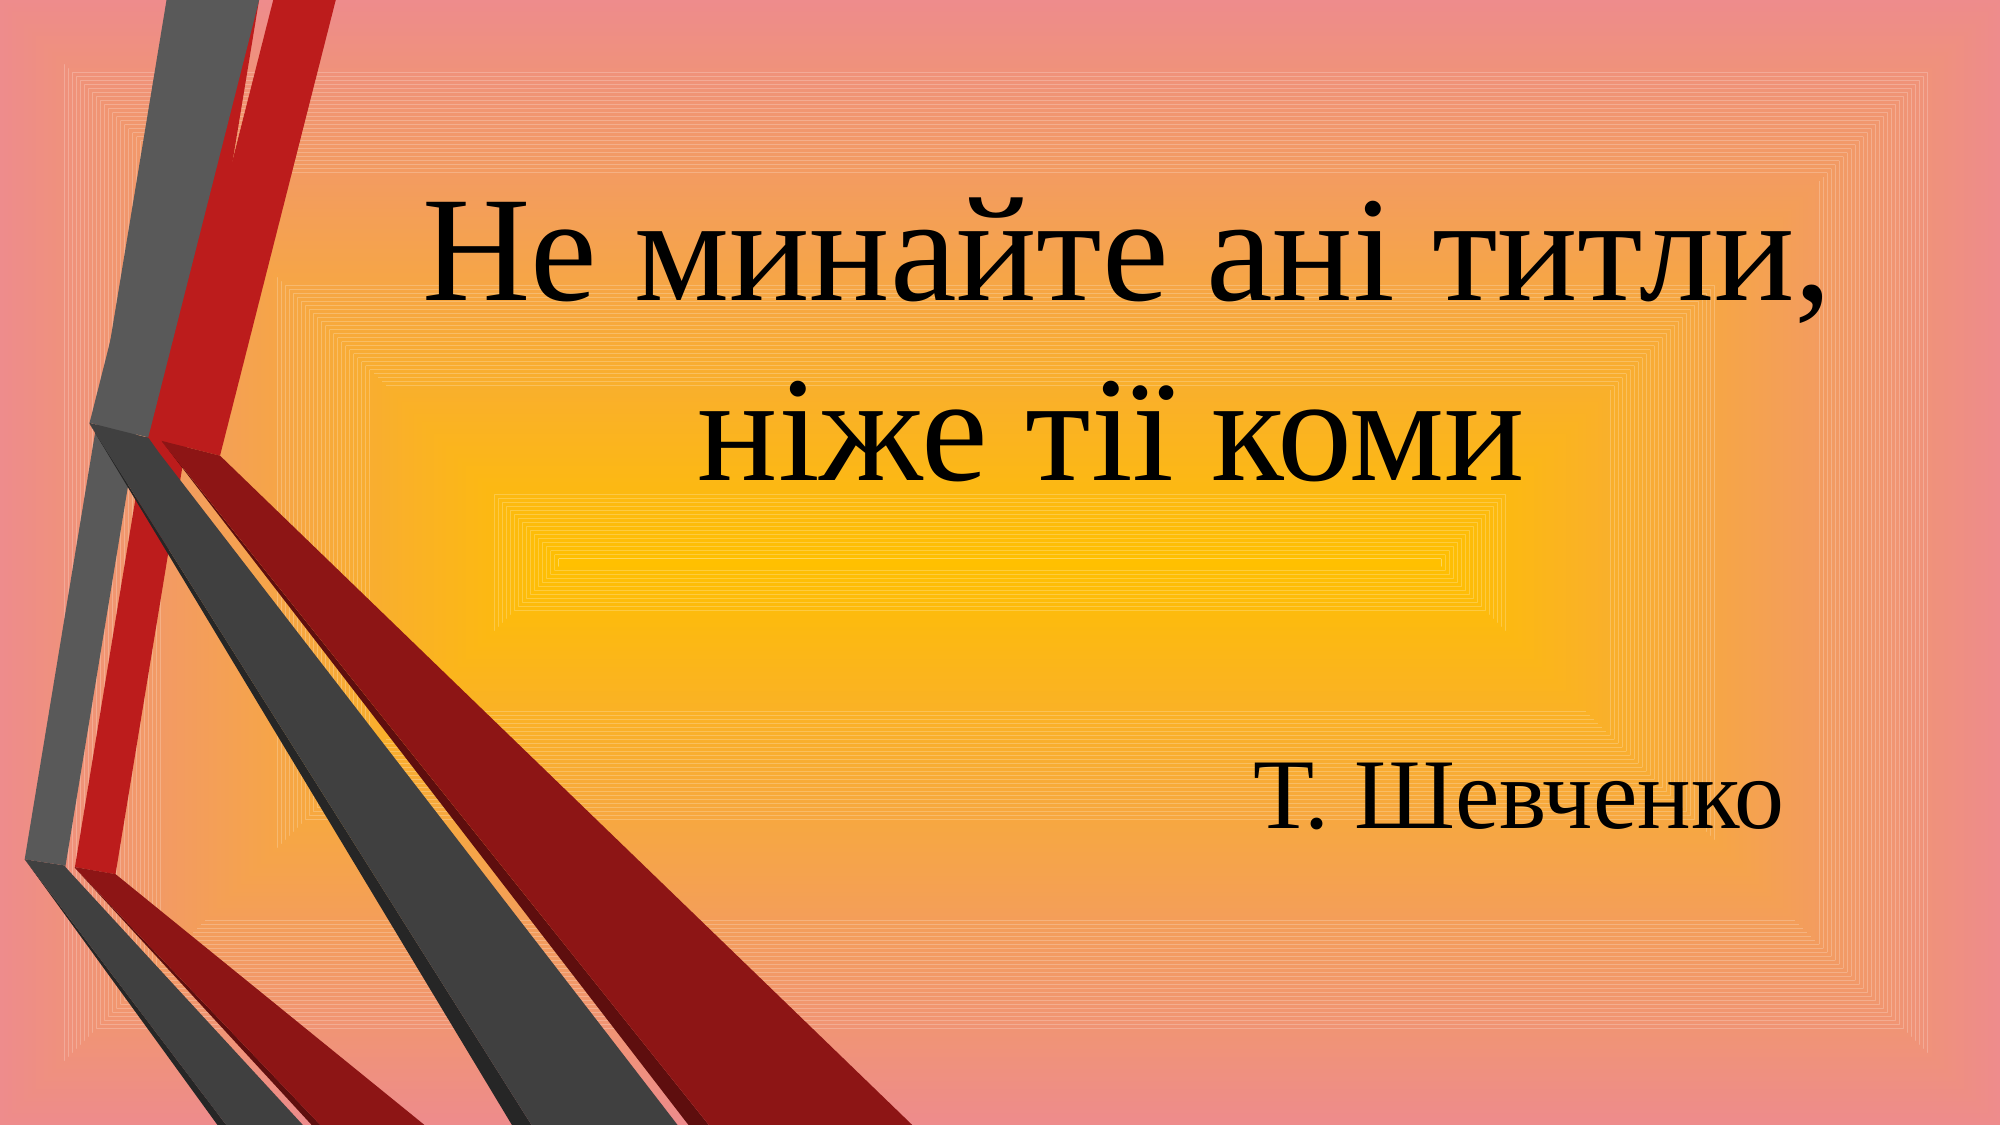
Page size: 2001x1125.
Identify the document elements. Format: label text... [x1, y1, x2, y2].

subtitle Т. Шевченко [740, 721, 1800, 1004]
title Не минайте ані титли, ніже тії коми [335, 0, 1887, 818]
